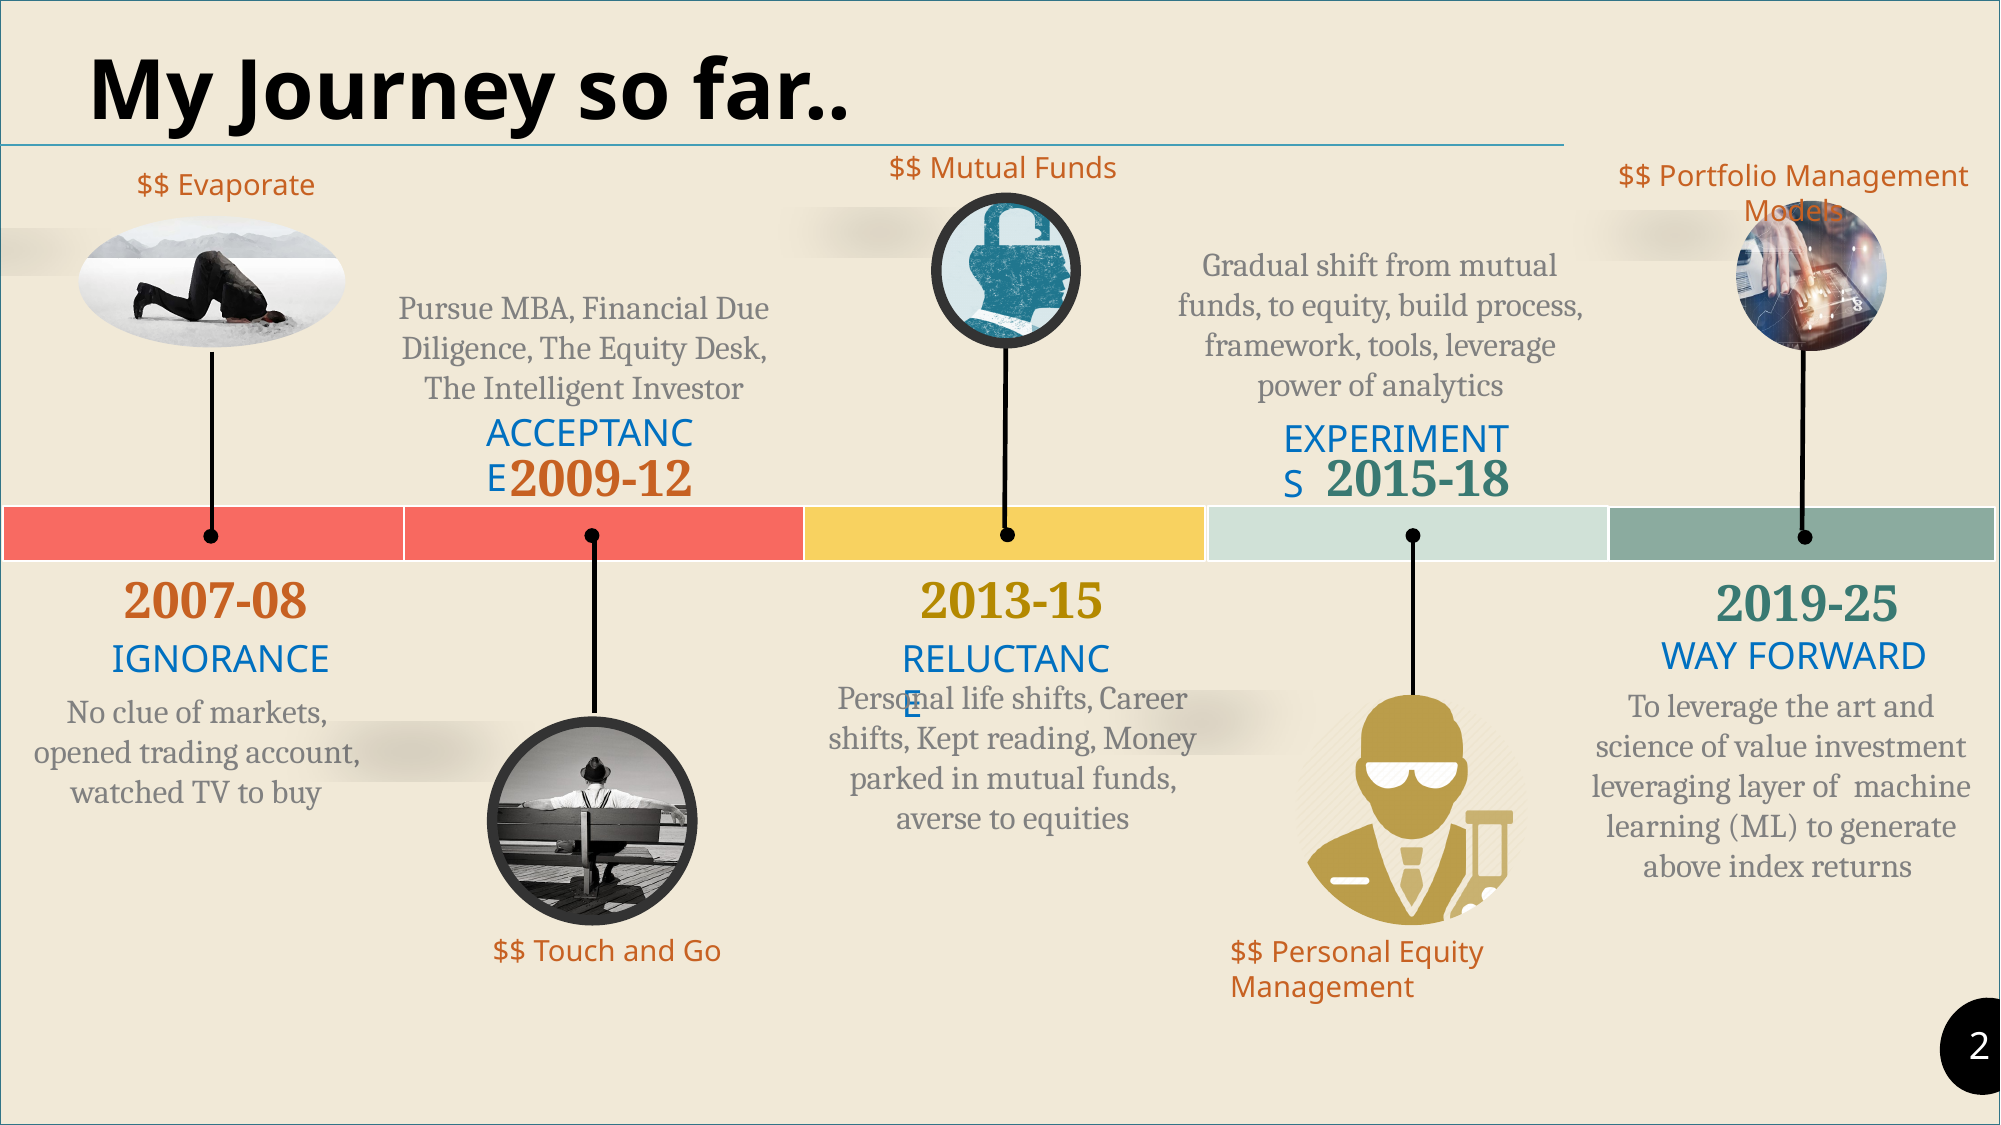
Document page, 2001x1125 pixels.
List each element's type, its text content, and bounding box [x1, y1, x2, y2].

text_box [0, 146, 2000, 1125]
picture [492, 721, 693, 921]
text_box $$ Portfolio Management Models [1576, 149, 2000, 235]
text_box My Journey so far.. [73, 28, 1674, 144]
text_box RELUCTANCE [886, 627, 1140, 668]
text_box [803, 505, 1206, 562]
text_box [403, 505, 803, 562]
text_box WAY FORWARD [1646, 624, 1977, 677]
text_box EXPERIMENTS [1268, 411, 1540, 513]
text_box [1000, 527, 1015, 543]
text_box $$ Evaporate [121, 159, 375, 209]
text_box IGNORANCE [97, 627, 350, 682]
text_box [584, 528, 600, 543]
text_box [2, 505, 403, 562]
text_box [1797, 529, 1813, 545]
text_box [1207, 505, 1609, 562]
text_box $$ Personal Equity Management [1215, 925, 1674, 1011]
text_box 2019-25 [1701, 564, 1939, 624]
text_box ACCEPTANCE [471, 414, 724, 506]
text_box [1405, 528, 1421, 543]
text_box 2 [1954, 1014, 1988, 1075]
text_box [203, 529, 219, 544]
text_box Pursue MBA, Financial Due Diligence, The Equity Desk, The Intelligent Investor [362, 278, 806, 414]
text_box 2013-15 [905, 561, 1146, 636]
text_box $$ Touch and Go [477, 924, 782, 975]
picture [1294, 694, 1529, 926]
text_box $$ Mutual Funds [873, 146, 1192, 192]
text_box Personal life shifts, Career shifts, Kept reading, Money parked in mutual funds, averse to equities [804, 668, 1222, 844]
text_box 2007-08 [109, 561, 369, 636]
picture [936, 197, 1076, 344]
picture [78, 215, 346, 348]
text_box Gradual shift from mutual funds, to equity, build process, framework, tools, leverage power of analytics [1162, 236, 1599, 411]
text_box No clue of markets, opened trading account, watched TV to buy [3, 682, 390, 818]
text_box [0, 0, 2000, 700]
text_box [1608, 506, 1996, 562]
text_box To leverage the art and science of value investment leveraging layer of machine learning (ML) to generate above index returns [1563, 677, 2000, 892]
text_box 2009-12 [495, 439, 740, 515]
text_box [1939, 997, 2000, 1095]
text_box 2015-18 [1311, 439, 1550, 515]
picture [1736, 200, 1887, 351]
